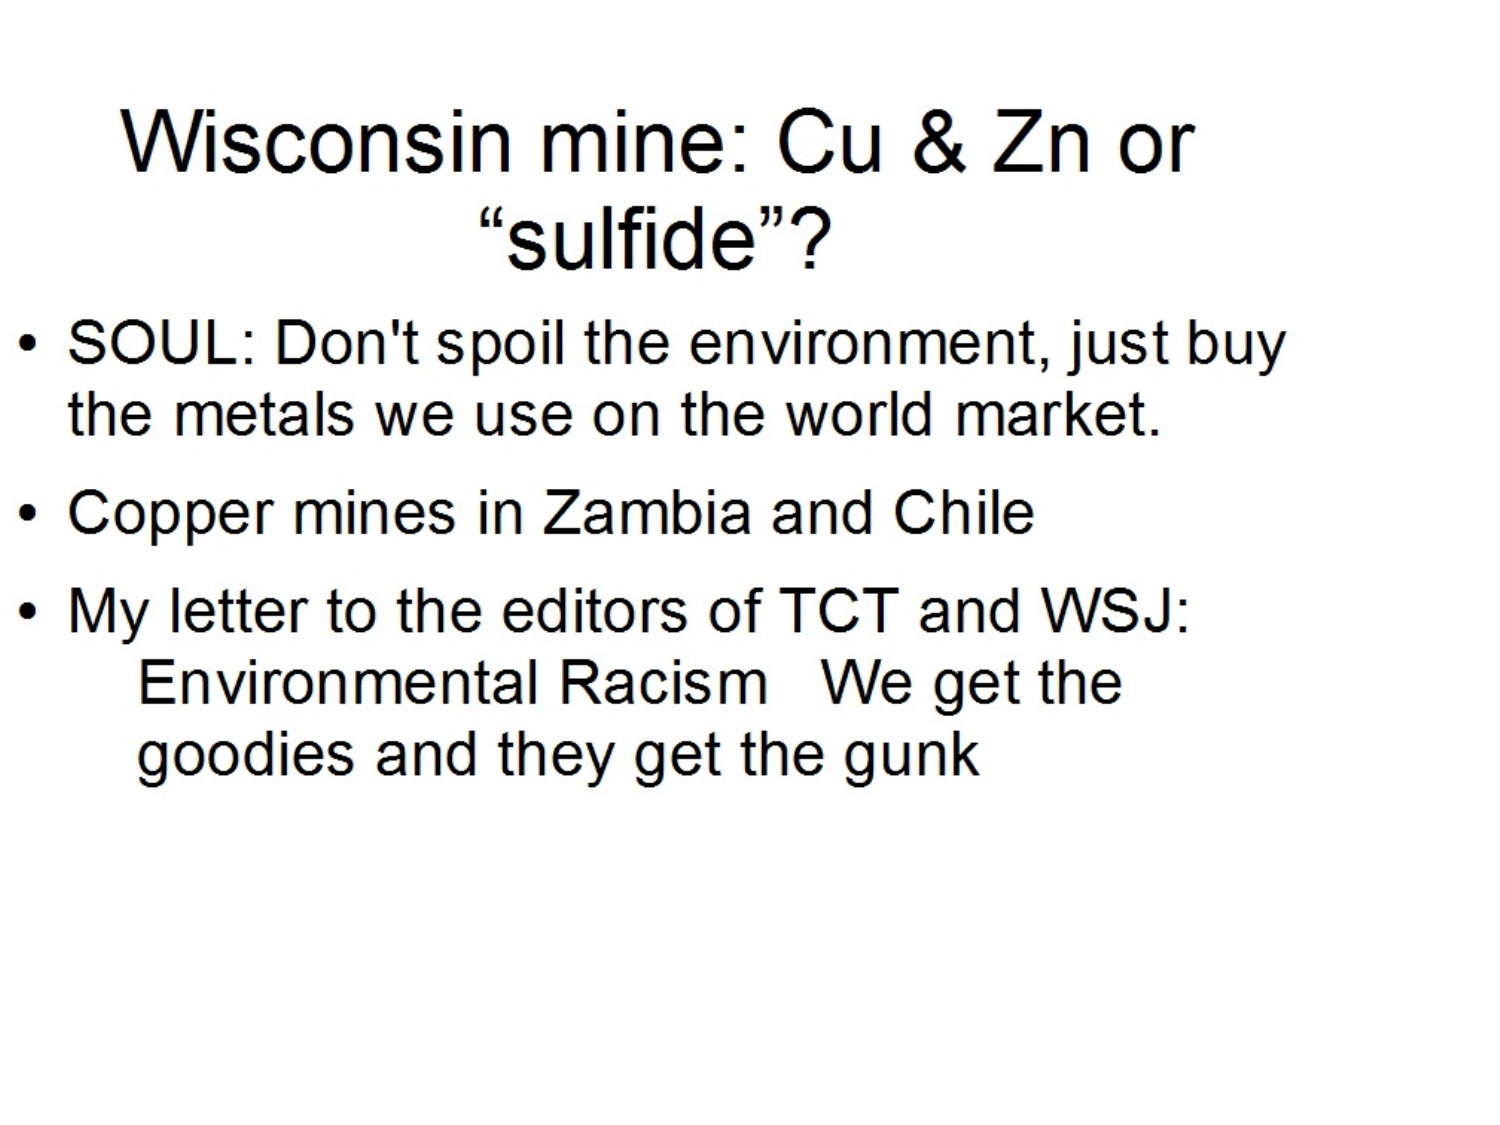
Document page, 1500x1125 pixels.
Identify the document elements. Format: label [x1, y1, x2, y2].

picture [0, 93, 1500, 1032]
